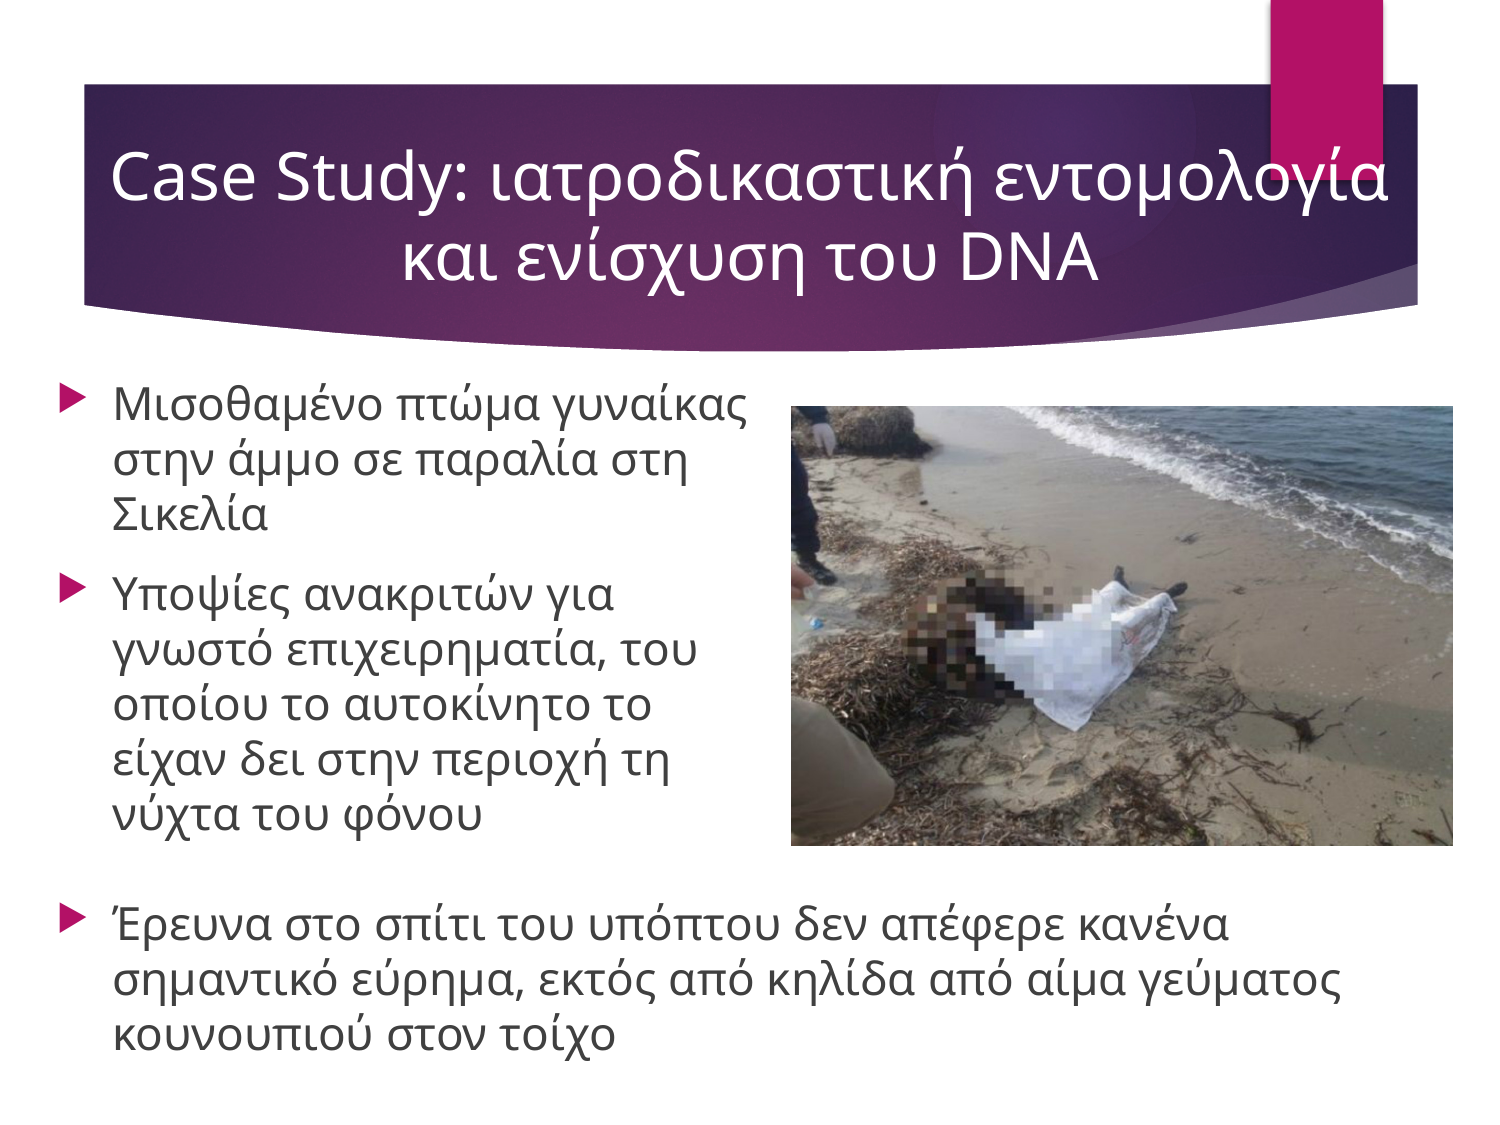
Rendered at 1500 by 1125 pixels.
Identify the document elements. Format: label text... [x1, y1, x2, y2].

title Case Study: ιατροδικαστική εντομολογία και ενίσχυση του DNA [75, 113, 1425, 315]
text_box Έρευνα στο σπίτι του υπόπτου δεν απέφερε κανένα σημαντικό εύρημα, εκτός από κηλίδα από αίμα γεύματος κουνουπιού στον τοίχο [41, 887, 1453, 1090]
picture [791, 406, 1453, 847]
list Μισοθαμένο πτώμα γυναίκας στην άμμο σε παραλία στη Σικελία Υποψίες ανακριτών για γνωστό επιχειρηματία, του οποίου το αυτοκίνητο το είχαν δει στην περιοχή τη νύχτα του φόνου [41, 367, 792, 887]
